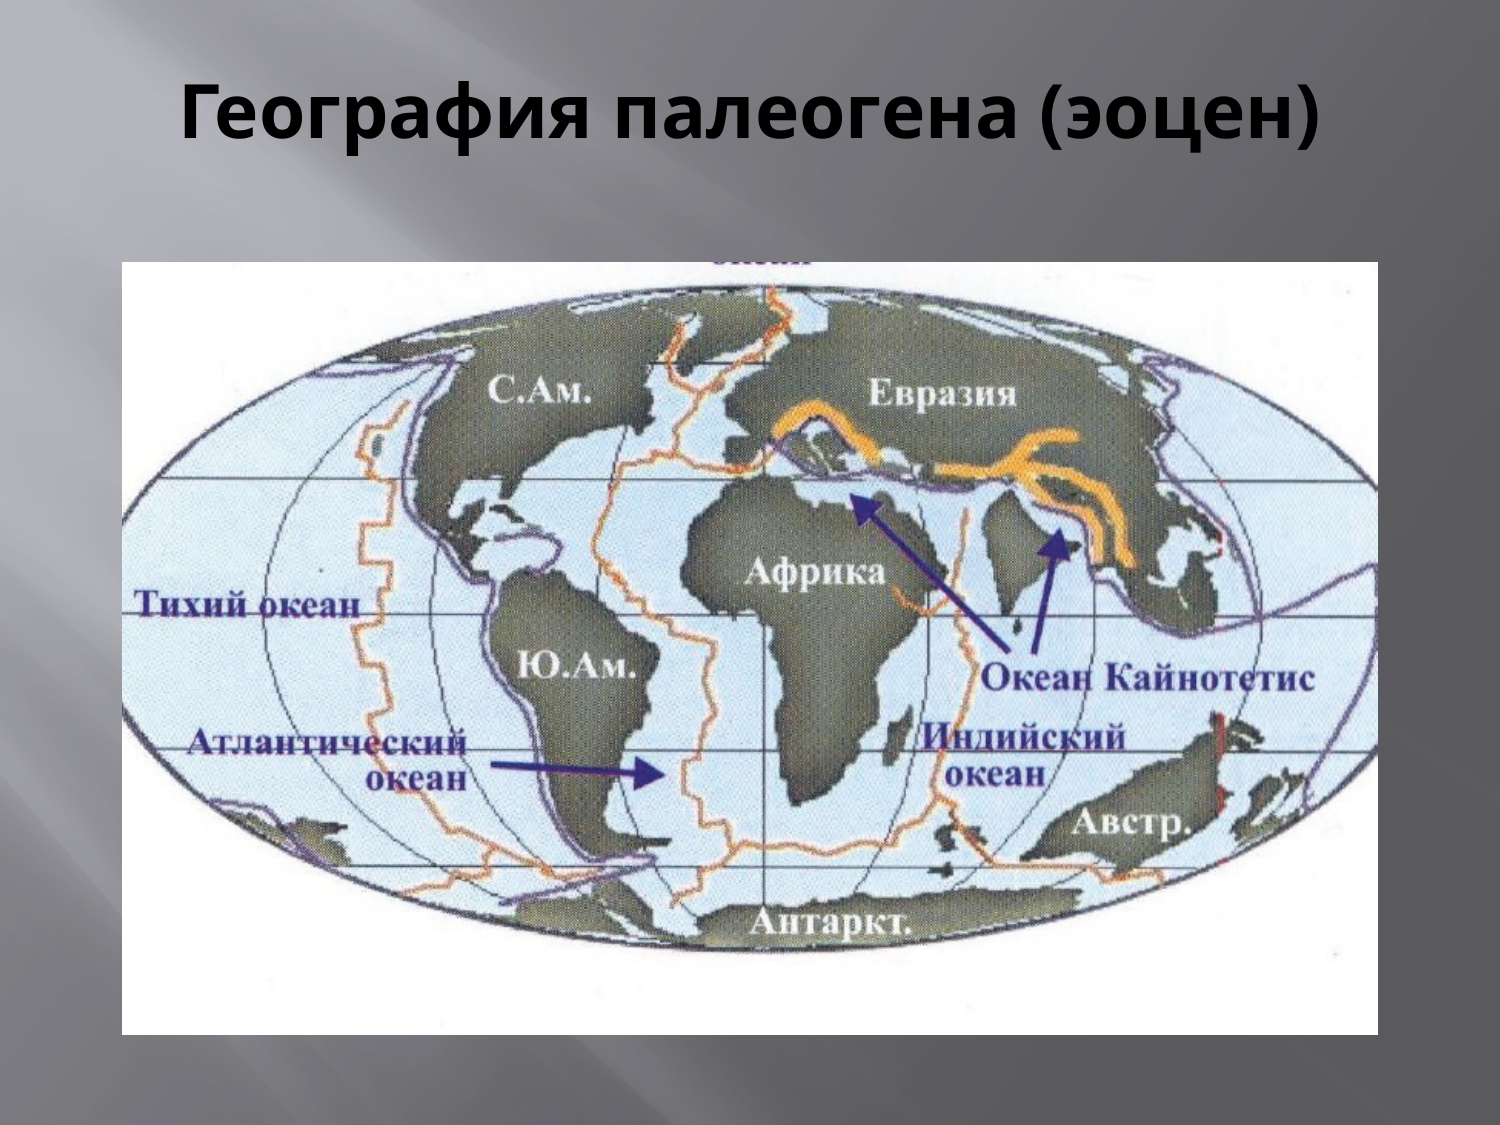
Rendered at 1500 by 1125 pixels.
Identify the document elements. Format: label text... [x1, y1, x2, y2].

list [122, 262, 1378, 1036]
title География палеогена (эоцен) [75, 45, 1425, 173]
